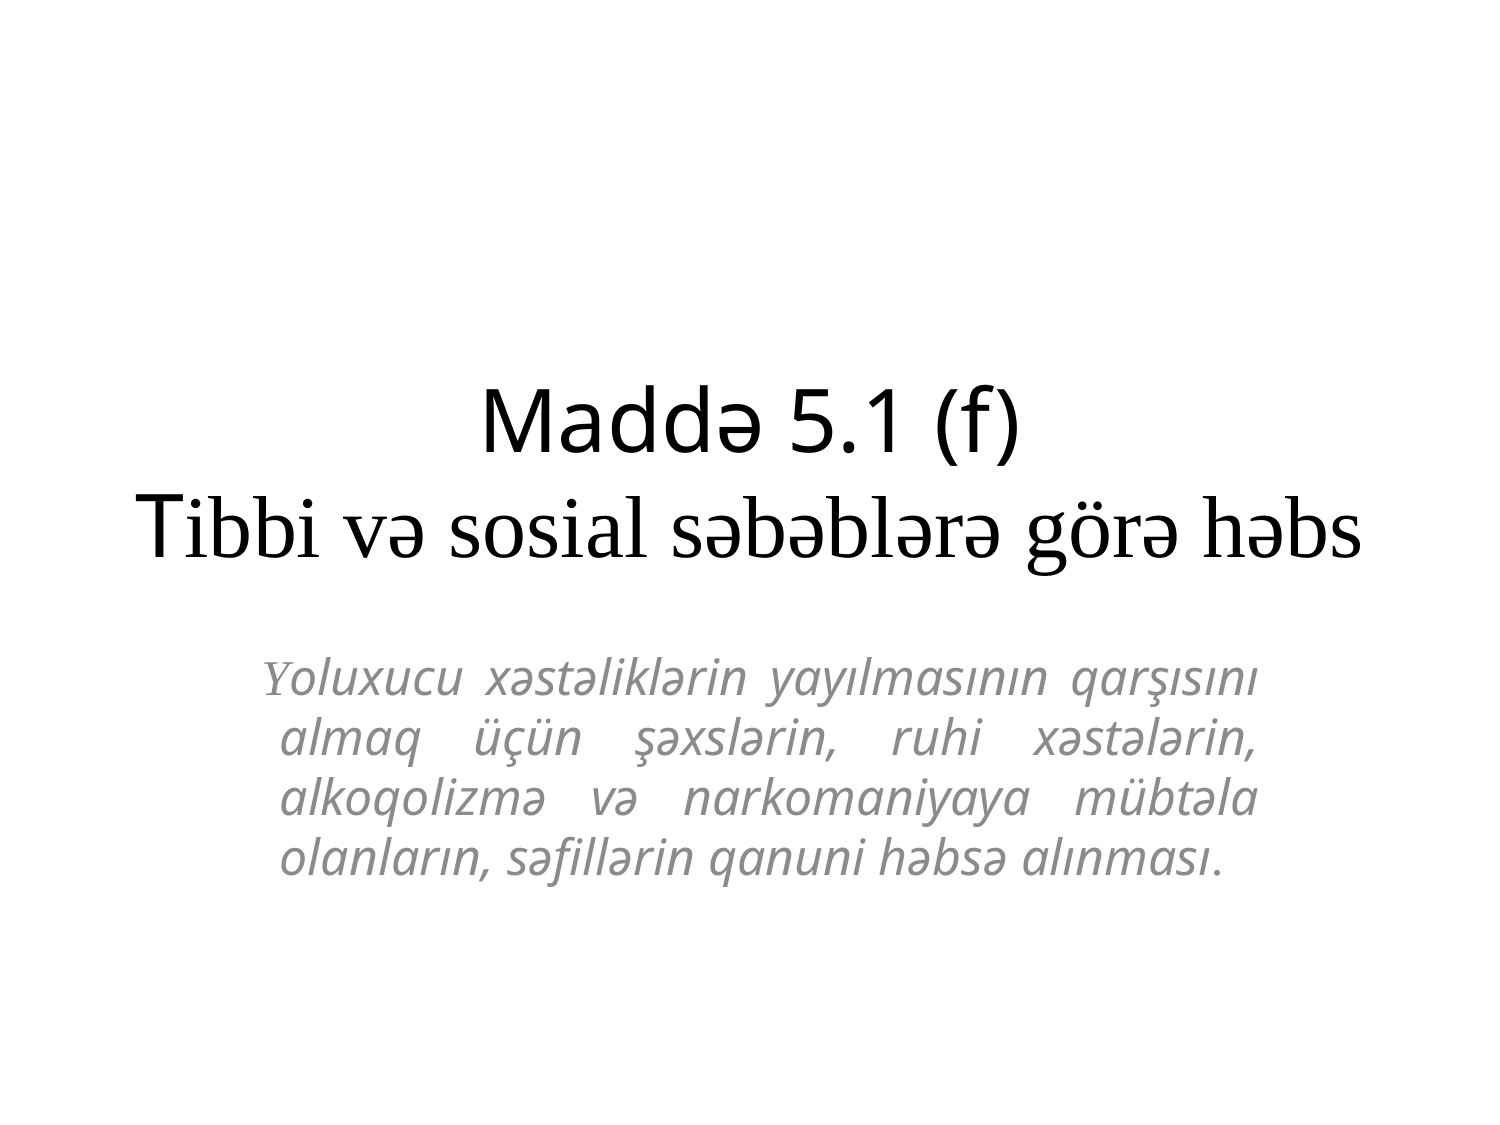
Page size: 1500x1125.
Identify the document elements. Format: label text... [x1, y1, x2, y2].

title Maddə 5.1 (f) Тibbi və sosial səbəblərə görə həbs [112, 243, 1388, 591]
subtitle Yoluxucu xəstəliklərin yayılmasının qarşısını almaq üçün şəxslərin, ruhi xəstələrin, alkoqolizmə və narkomaniyaya mübtəla olanların, səfillərin qanuni həbsə alınması. [225, 637, 1275, 925]
